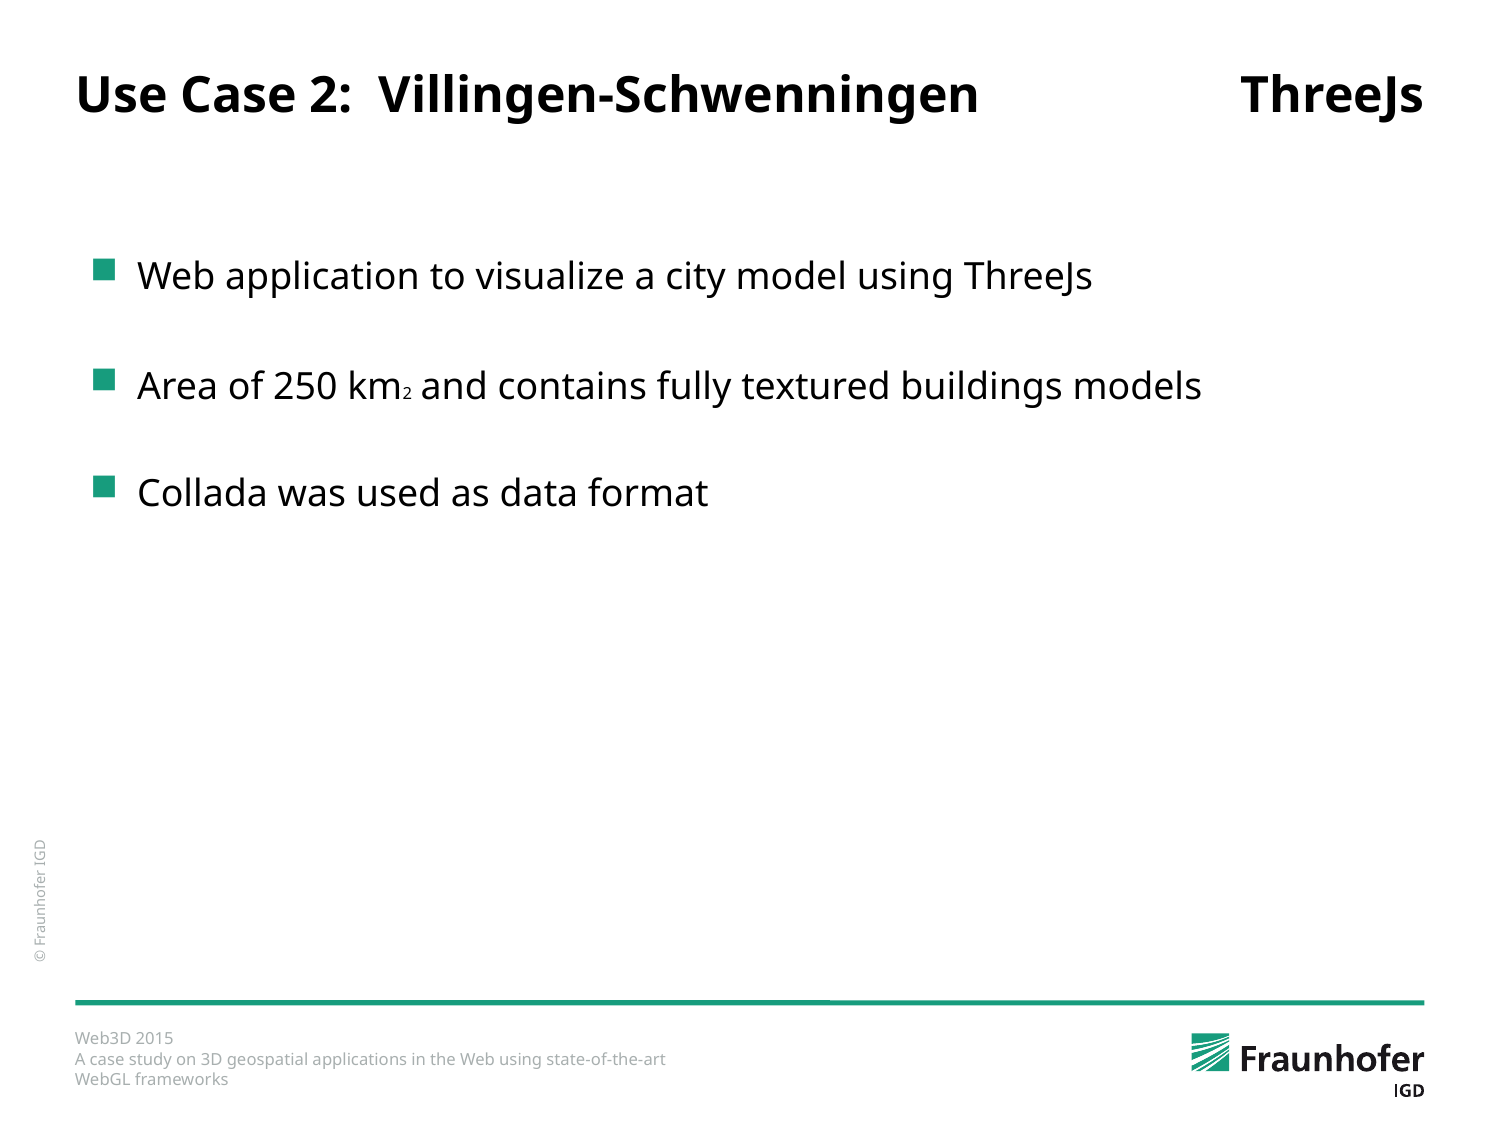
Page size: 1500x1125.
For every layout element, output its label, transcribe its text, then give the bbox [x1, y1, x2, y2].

slide_number © Fraunhofer IGD [30, 607, 51, 963]
text_box Web application to visualize a city model using ThreeJs Area of 250 km2 and contains fully textured buildings models Collada was used as data format [75, 189, 1425, 988]
title Use Case 2: Villingen-Schwenningen [75, 62, 1425, 188]
